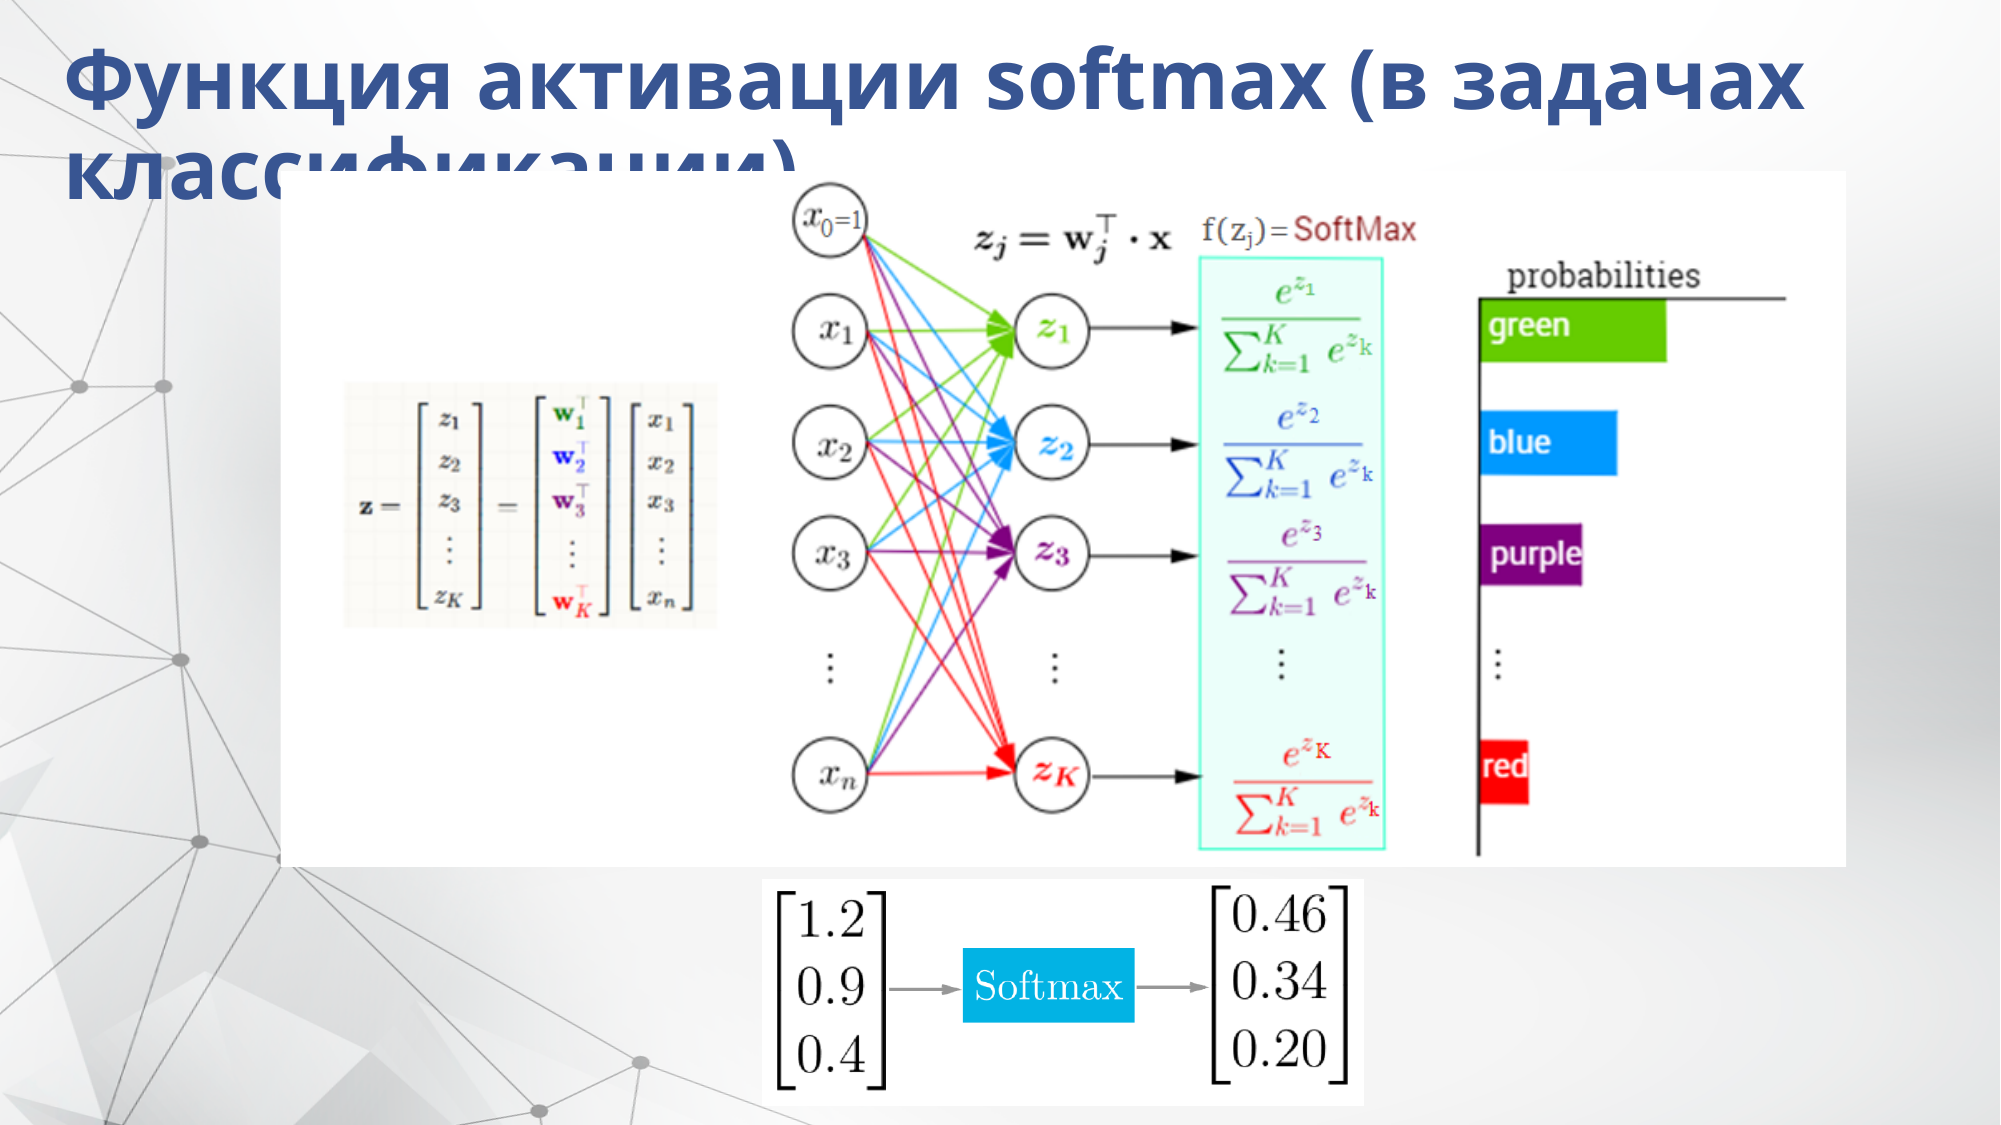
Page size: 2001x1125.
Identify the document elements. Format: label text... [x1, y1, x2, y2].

title Функция активации softmax (в задачах классификации) [48, 18, 2000, 237]
picture [0, 0, 2000, 1125]
